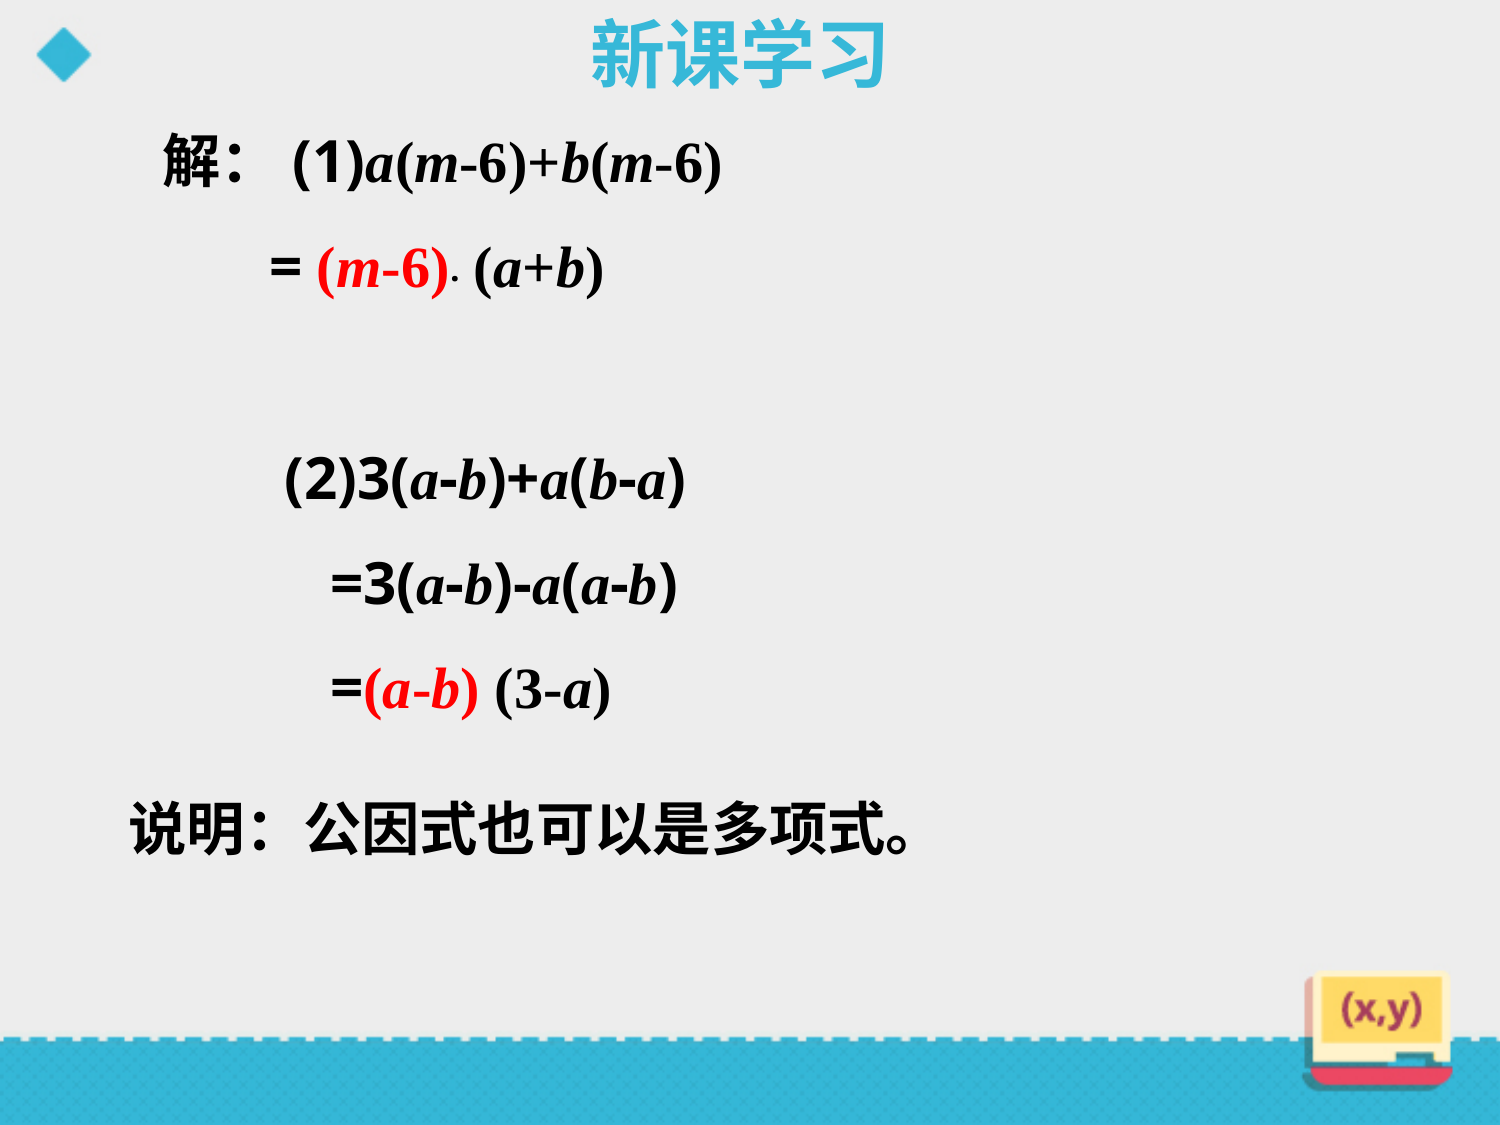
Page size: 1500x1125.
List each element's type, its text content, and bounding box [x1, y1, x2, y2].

text_box 说明：公因式也可以是多项式。 [46, 750, 1430, 870]
picture [0, 0, 1500, 1125]
text_box 新课学习 [35, 0, 1388, 124]
text_box (2)3(a-b)+a(b-a) =3(a-b)-a(a-b) =(a-b) (3-a) [269, 398, 979, 728]
text_box 解：(1)a(m-6)+b(m-6) = (m-6). (a+b) [147, 124, 857, 307]
